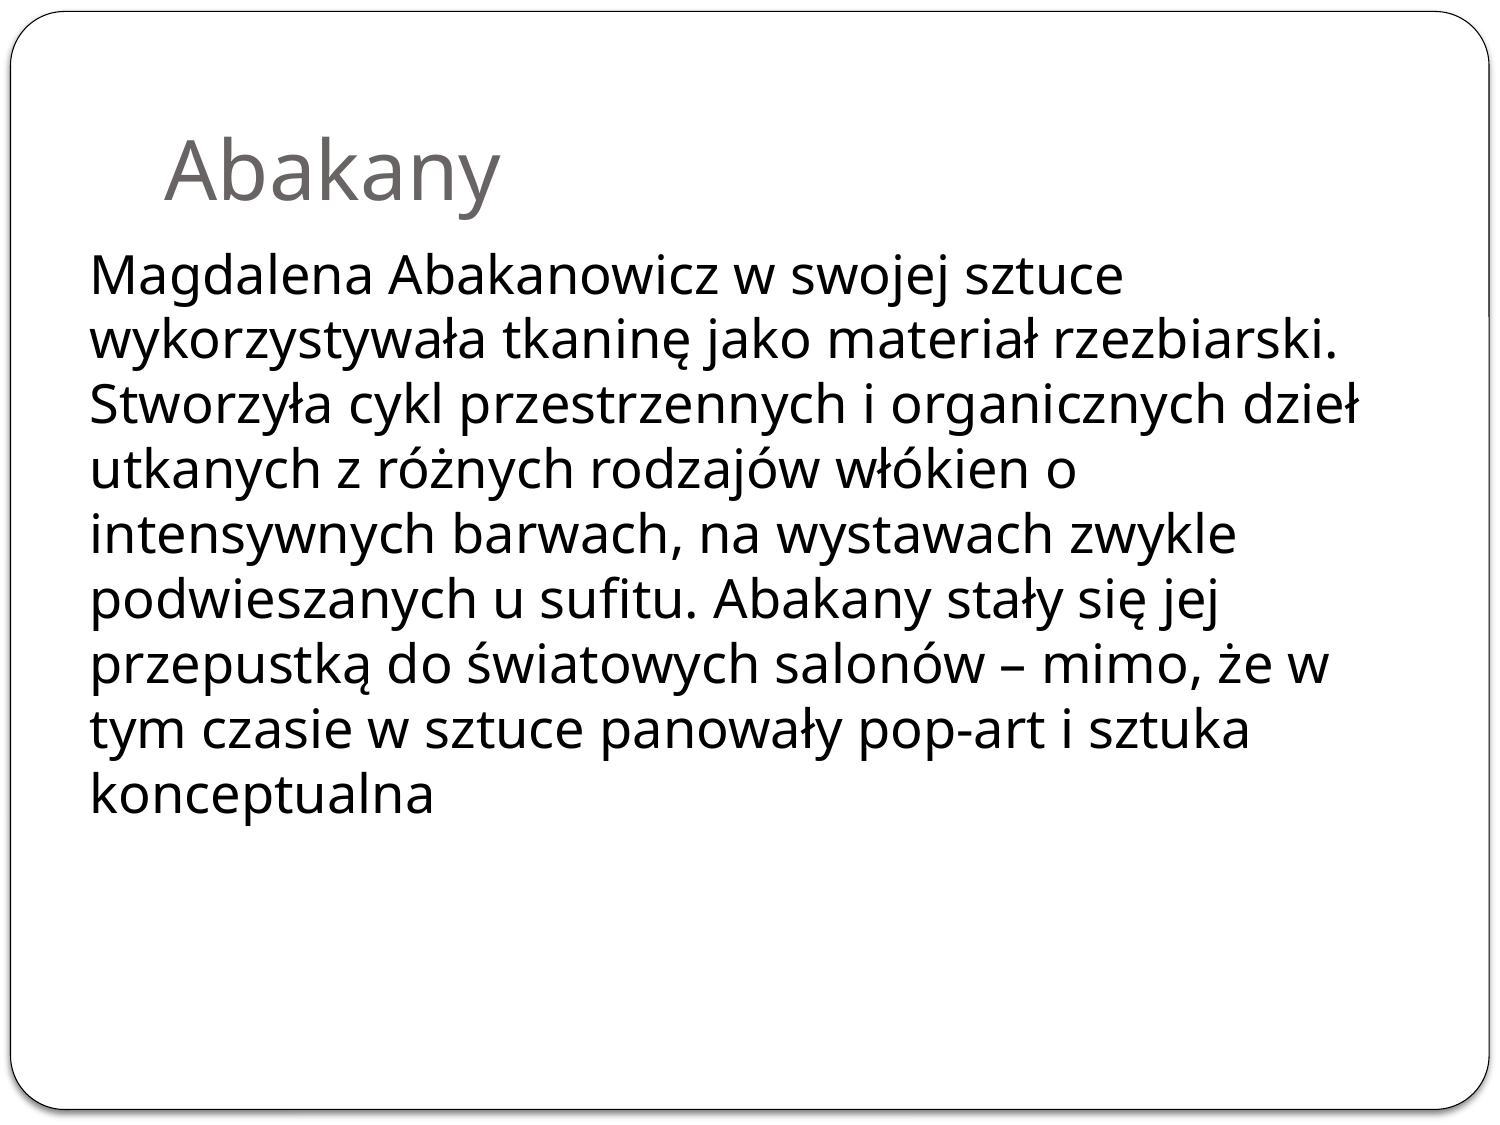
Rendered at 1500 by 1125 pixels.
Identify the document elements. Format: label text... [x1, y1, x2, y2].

list Magdalena Abakanowicz w swojej sztuce wykorzystywała tkaninę jako materiał rzezbiarski. Stworzyła cykl przestrzennych i organicznych dzieł utkanych z różnych rodzajów włókien o intensywnych barwach, na wystawach zwykle podwieszanych u sufitu. Abakany stały się jej przepustką do światowych salonów – mimo, że w tym czasie w sztuce panowały pop-art i sztuka konceptualna [75, 232, 1425, 975]
title Abakany [150, 45, 1425, 232]
